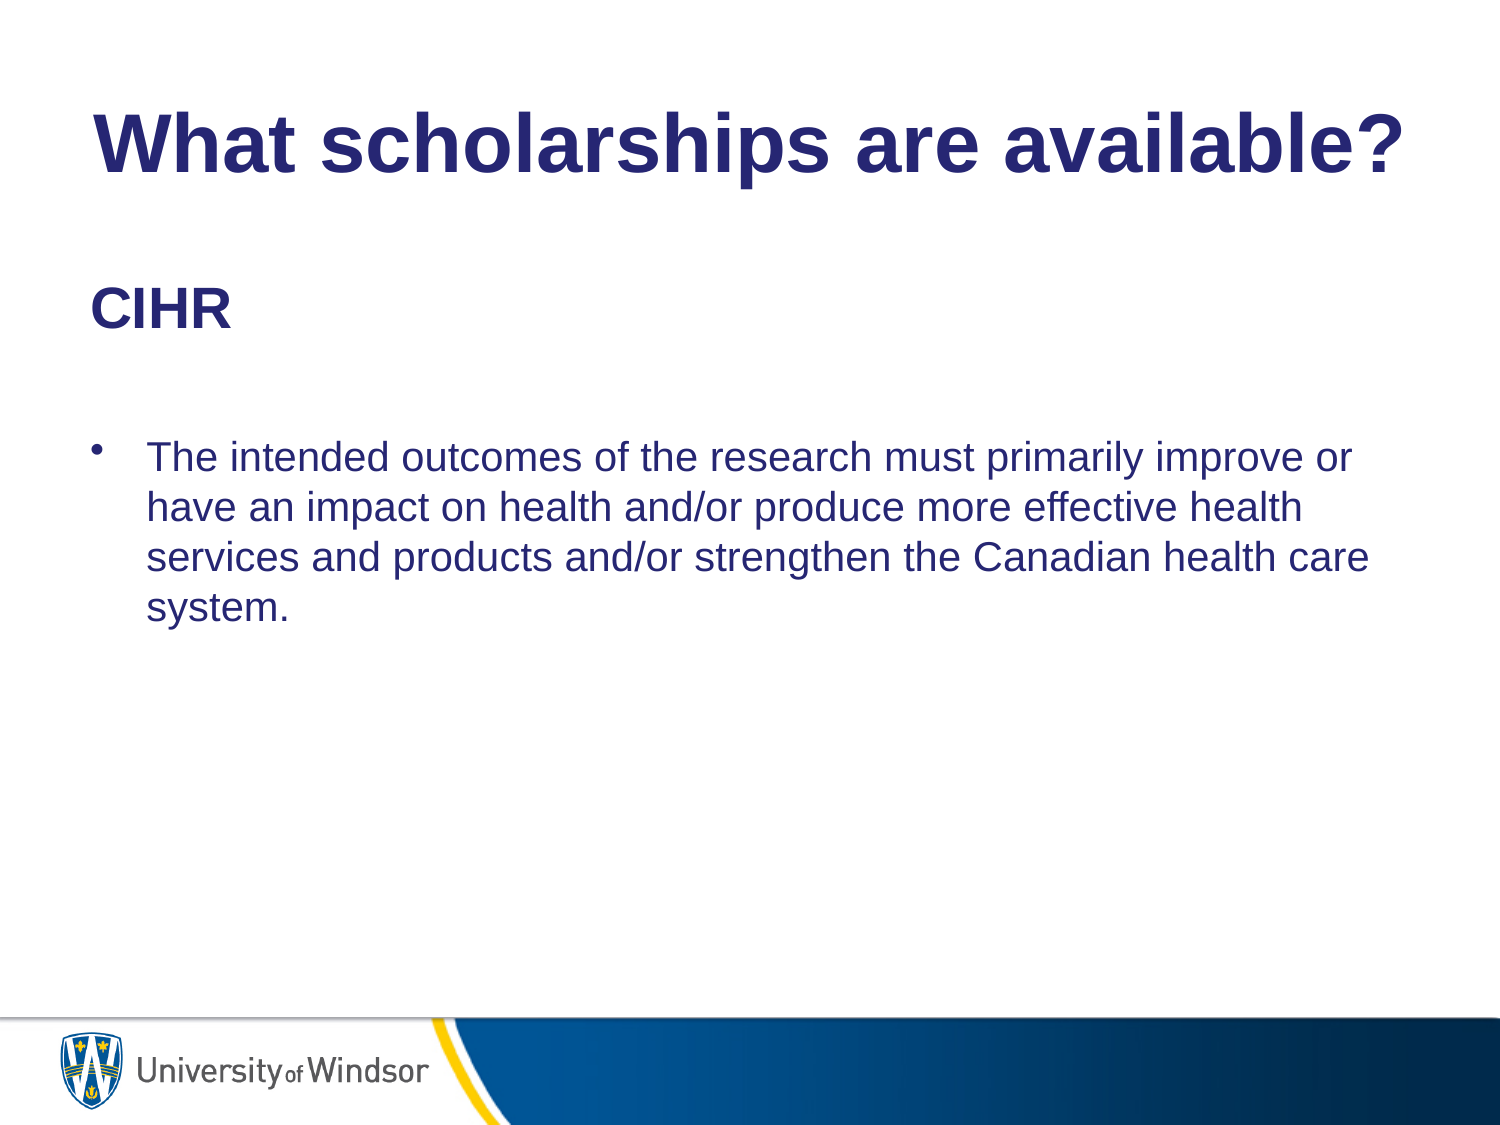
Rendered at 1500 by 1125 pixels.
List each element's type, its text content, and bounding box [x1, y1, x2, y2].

list CIHR The intended outcomes of the research must primarily improve or have an impact on health and/or produce more effective health services and products and/or strengthen the Canadian health care system. [75, 262, 1425, 1005]
title What scholarships are available? [75, 45, 1425, 233]
picture [0, 1017, 1500, 1125]
